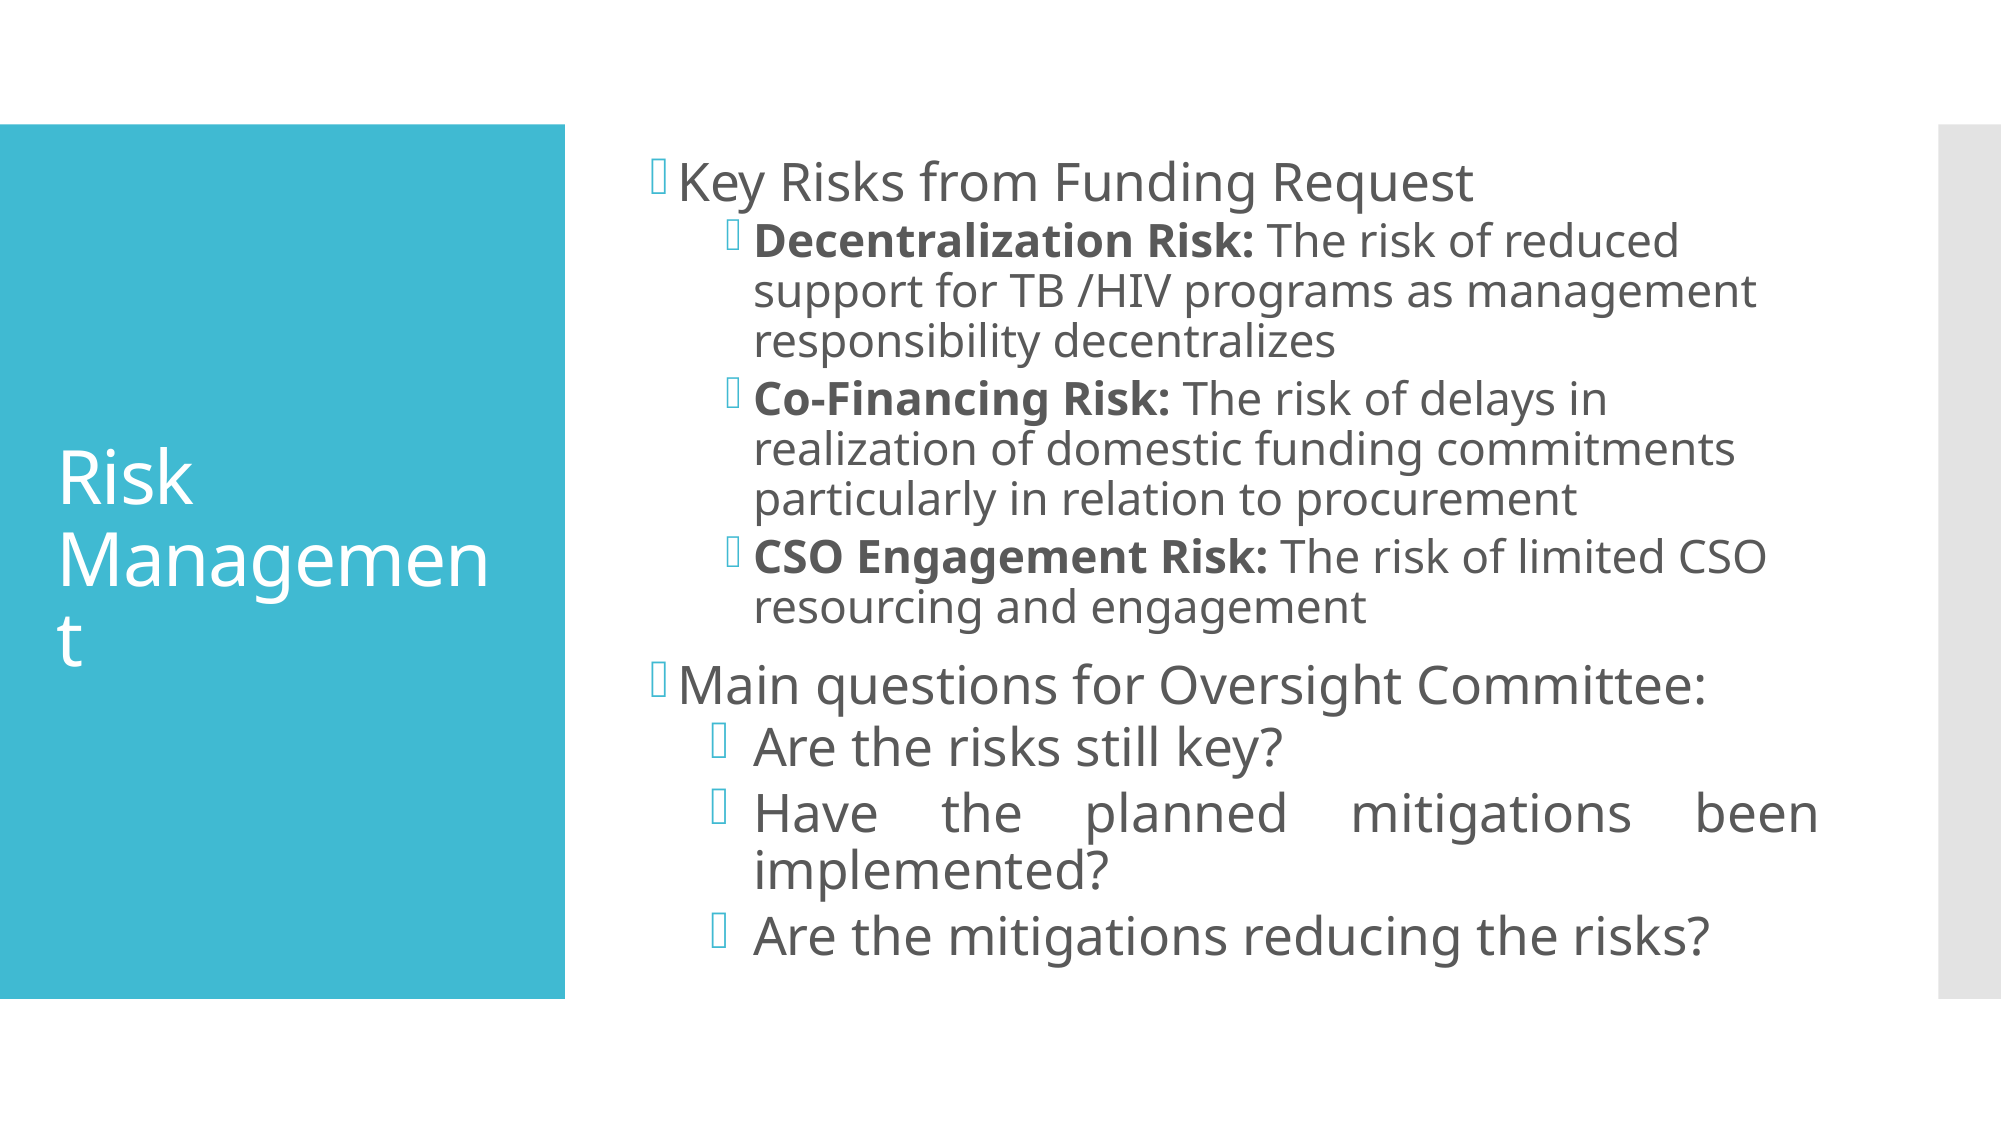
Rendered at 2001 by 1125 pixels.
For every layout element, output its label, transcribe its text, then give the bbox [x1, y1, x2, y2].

title Risk Management [41, 184, 525, 940]
list Key Risks from Funding Request Decentralization Risk: The risk of reduced support for TB /HIV programs as management responsibility decentralizes Co-Financing Risk: The risk of delays in realization of domestic funding commitments particularly in relation to procurement CSO Engagement Risk: The risk of limited CSO resourcing and engagement Main questions for Oversight Committee: Are the risks still key? Have the planned mitigations been implemented? Are the mitigations reducing the risks? [634, 141, 1835, 982]
